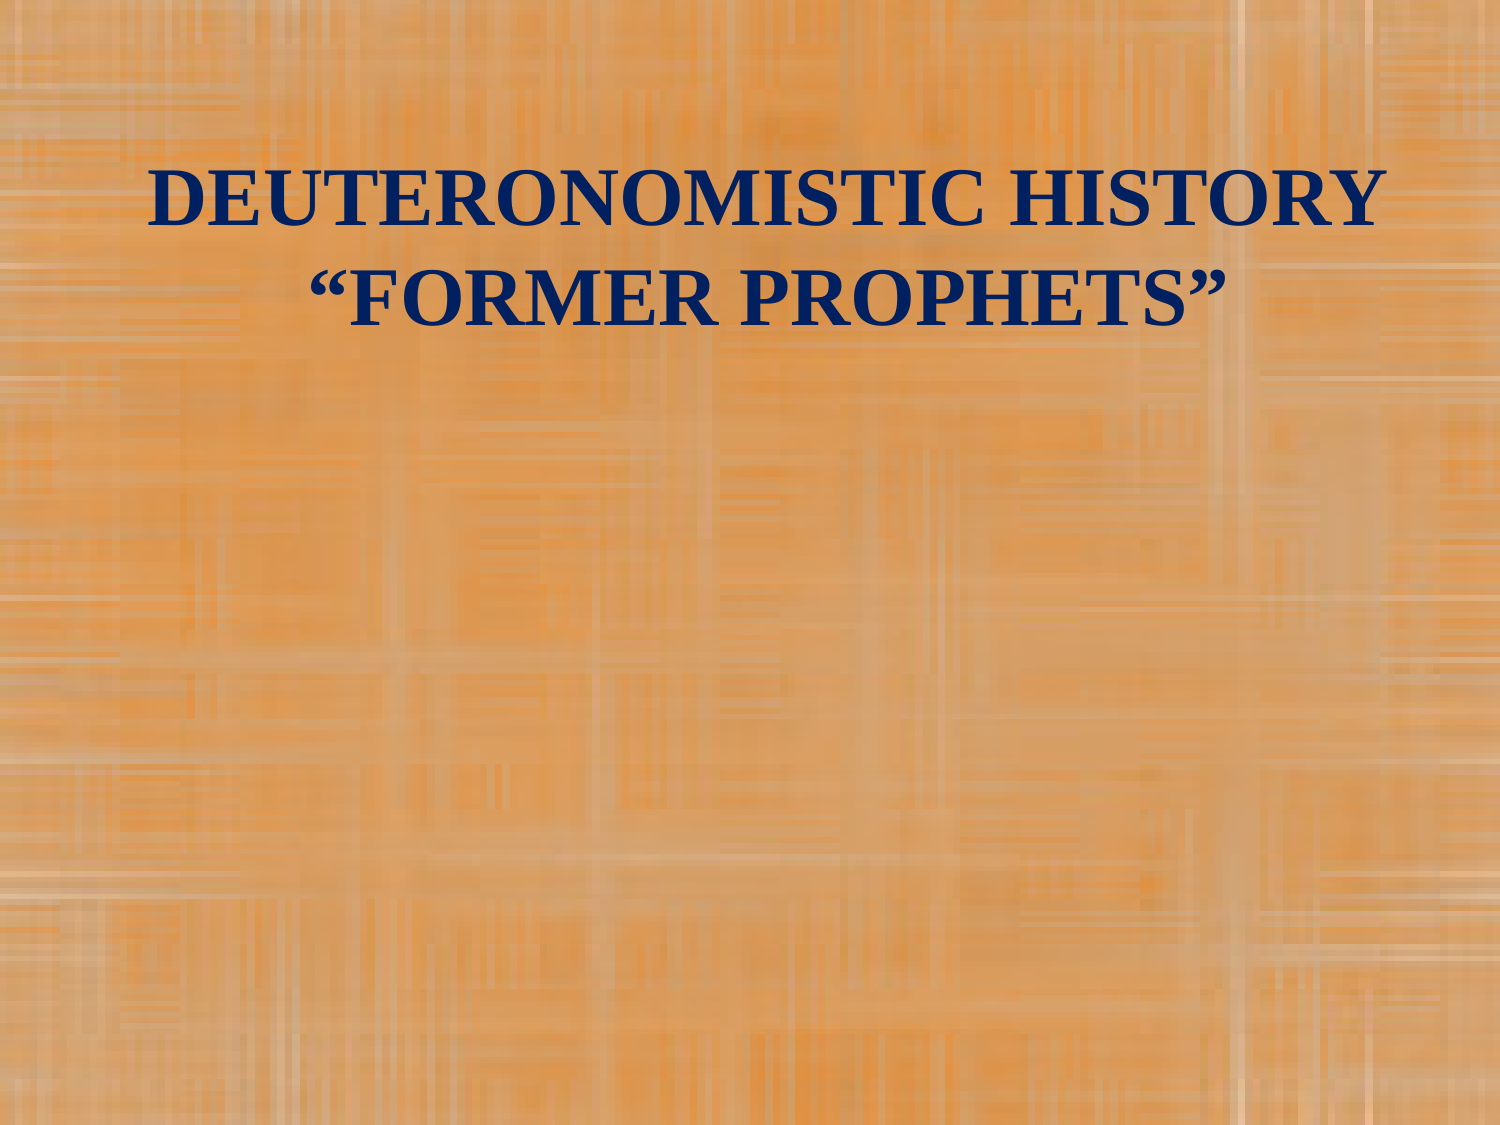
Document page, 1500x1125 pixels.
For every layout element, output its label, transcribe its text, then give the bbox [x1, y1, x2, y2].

picture [0, 0, 1500, 1125]
title DEUTERONOMISTIC HISTORY “FORMER PROPHETS” [62, 99, 1475, 350]
